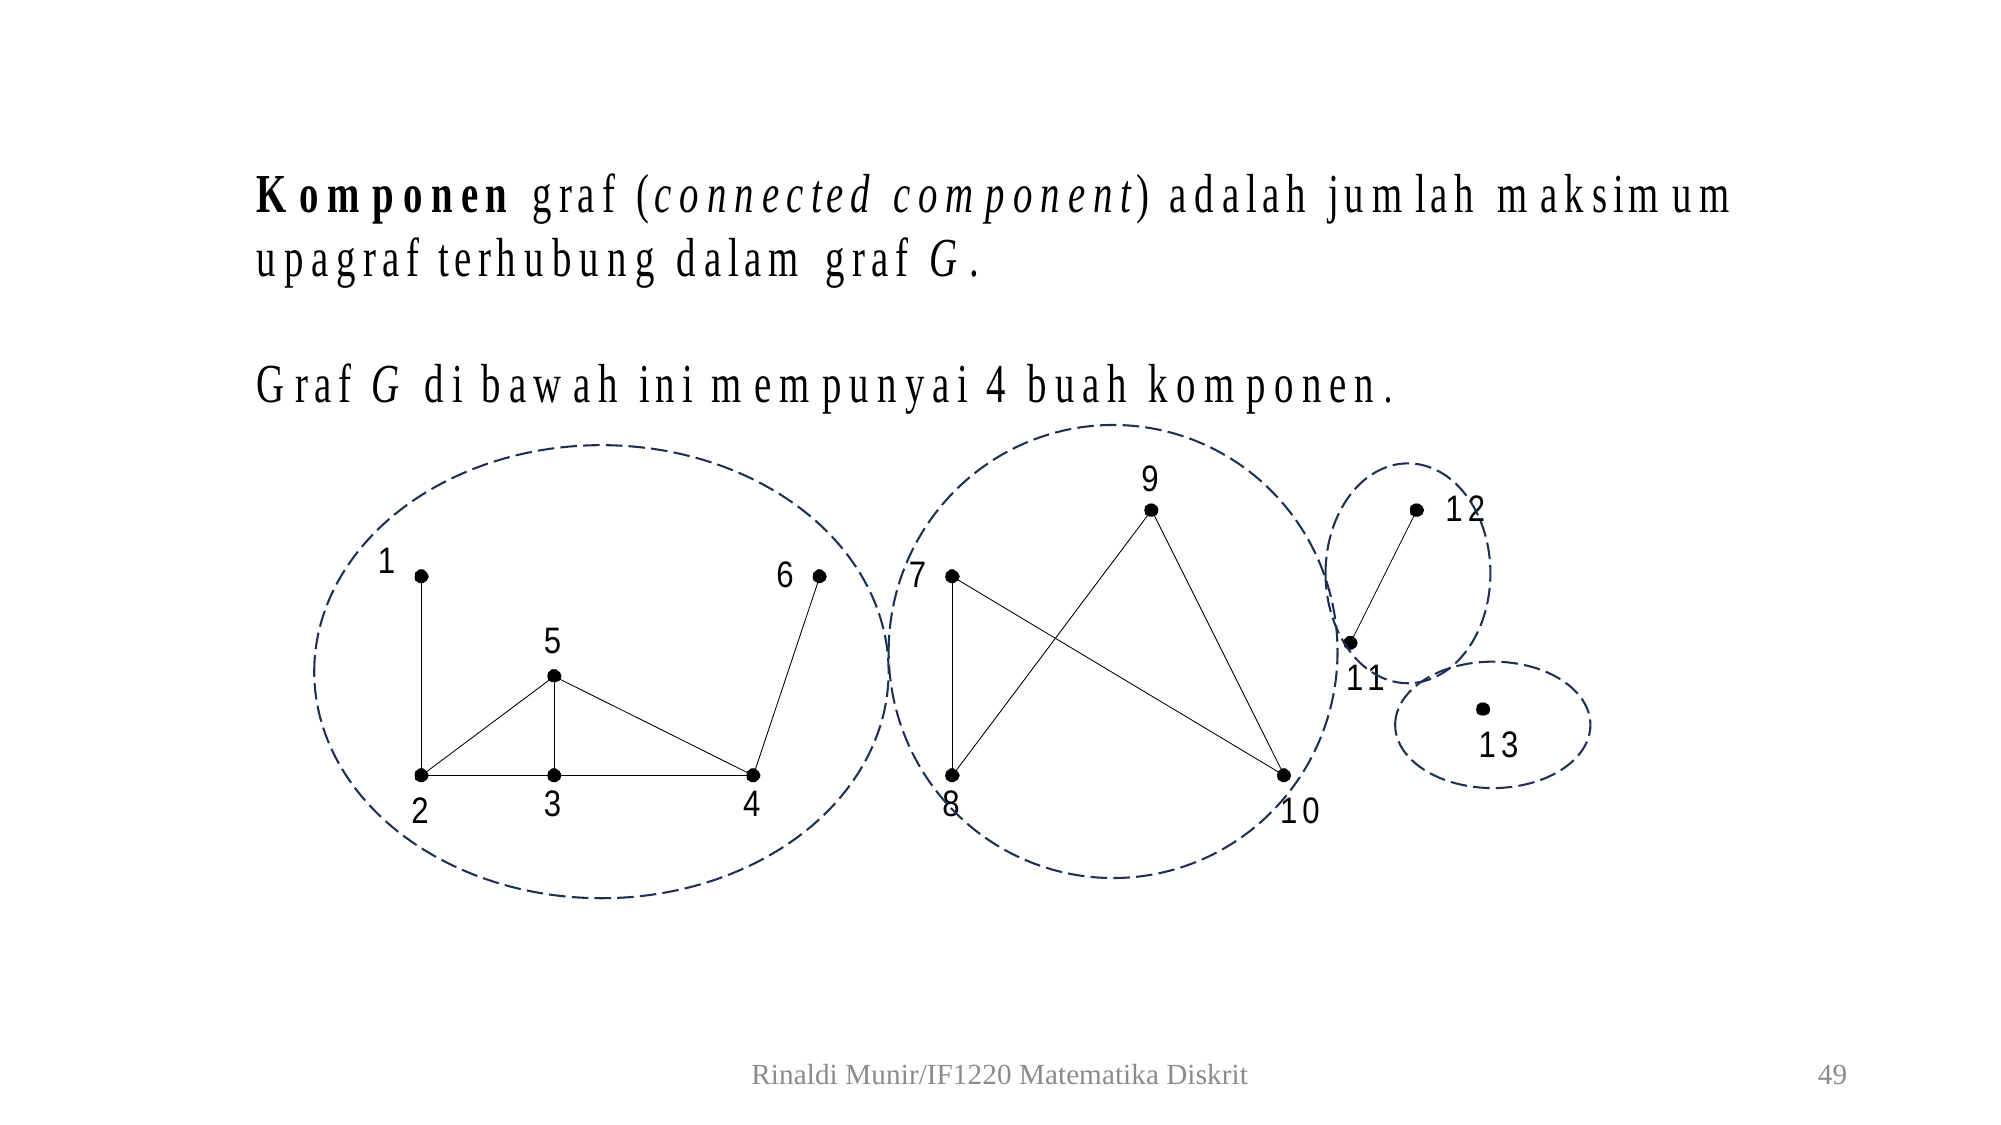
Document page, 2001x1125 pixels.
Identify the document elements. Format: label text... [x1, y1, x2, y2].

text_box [256, 161, 1744, 899]
footer Rinaldi Munir/IF1220 Matematika Diskrit [662, 1042, 1338, 1103]
slide_number 49 [1412, 1042, 1863, 1103]
